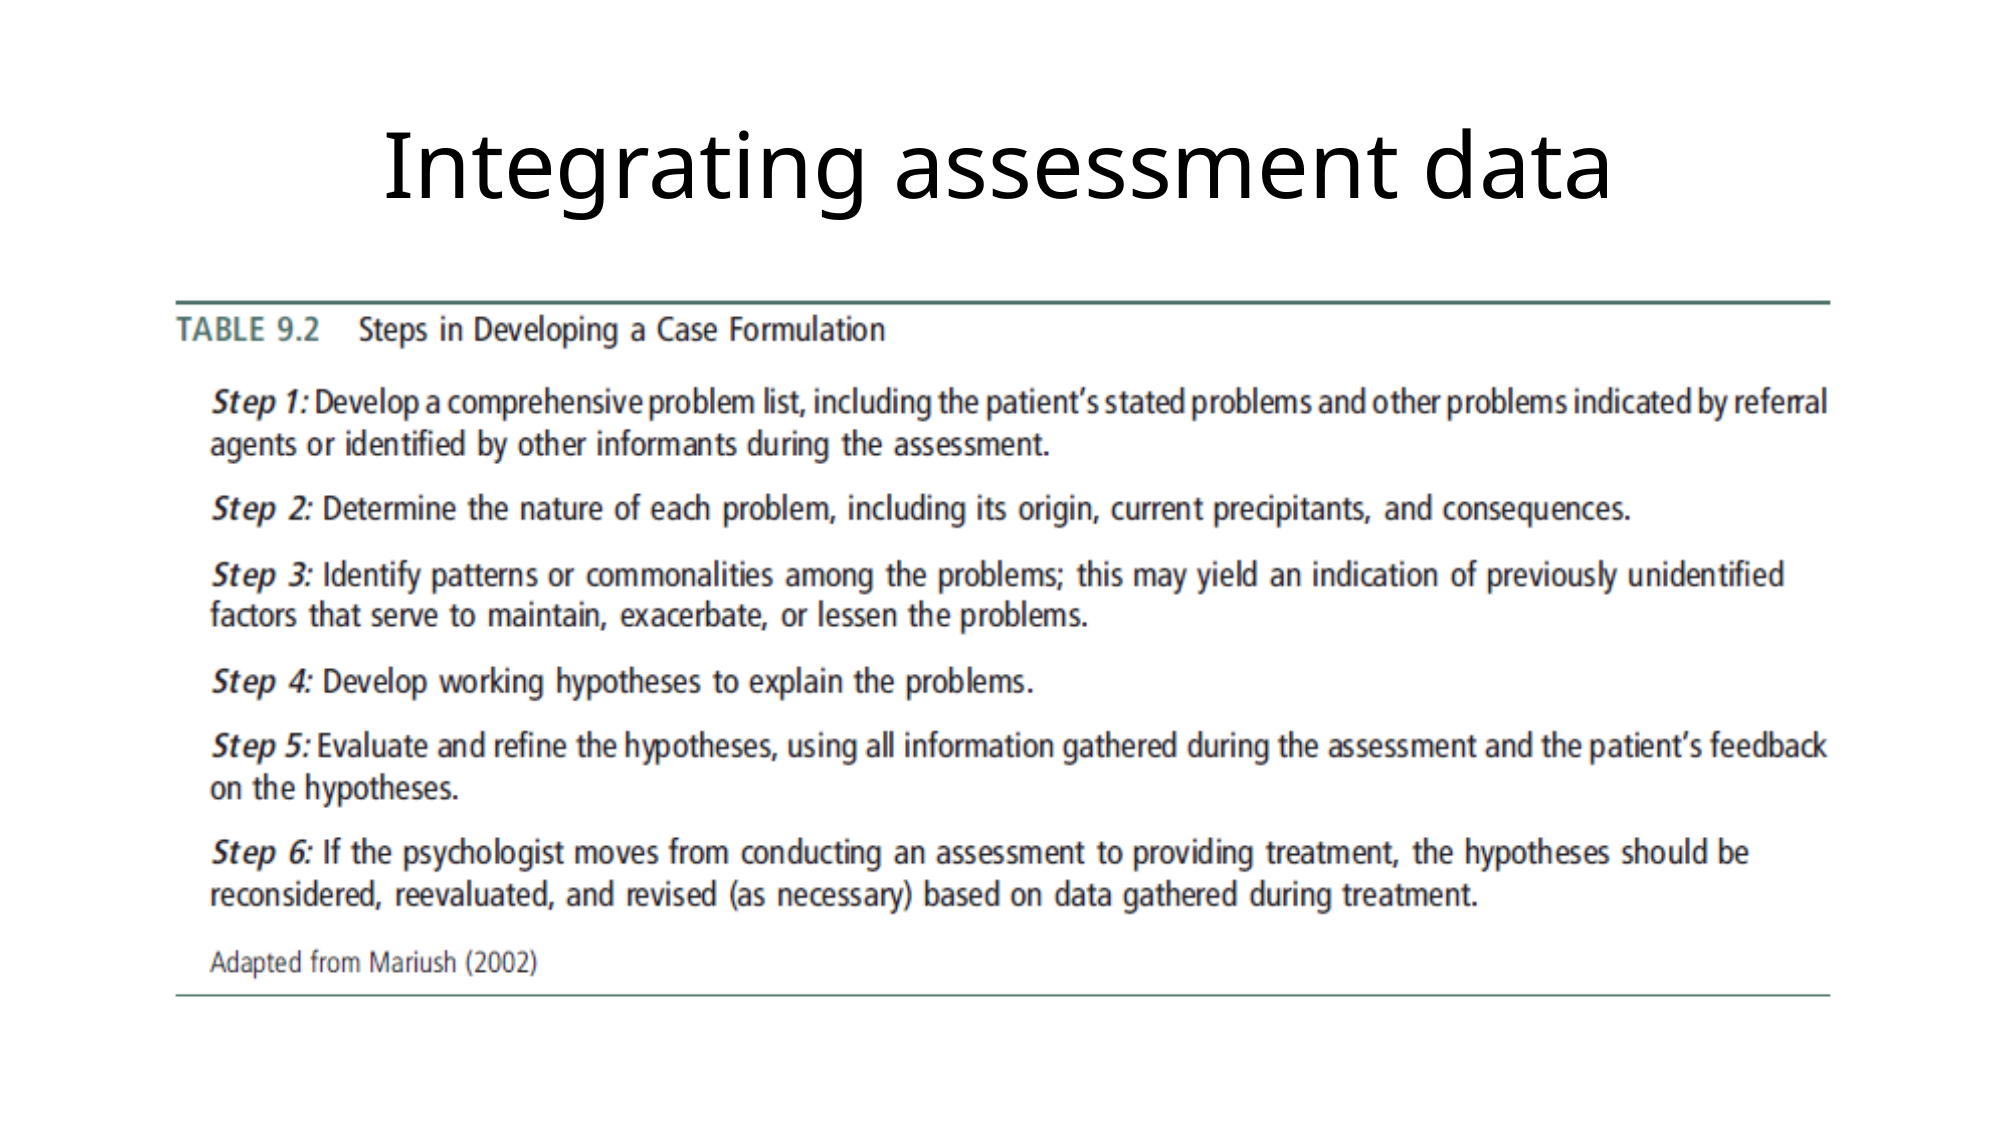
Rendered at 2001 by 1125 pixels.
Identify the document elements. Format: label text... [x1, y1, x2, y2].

title Integrating assessment data [137, 59, 1863, 277]
picture [130, 277, 1863, 1021]
